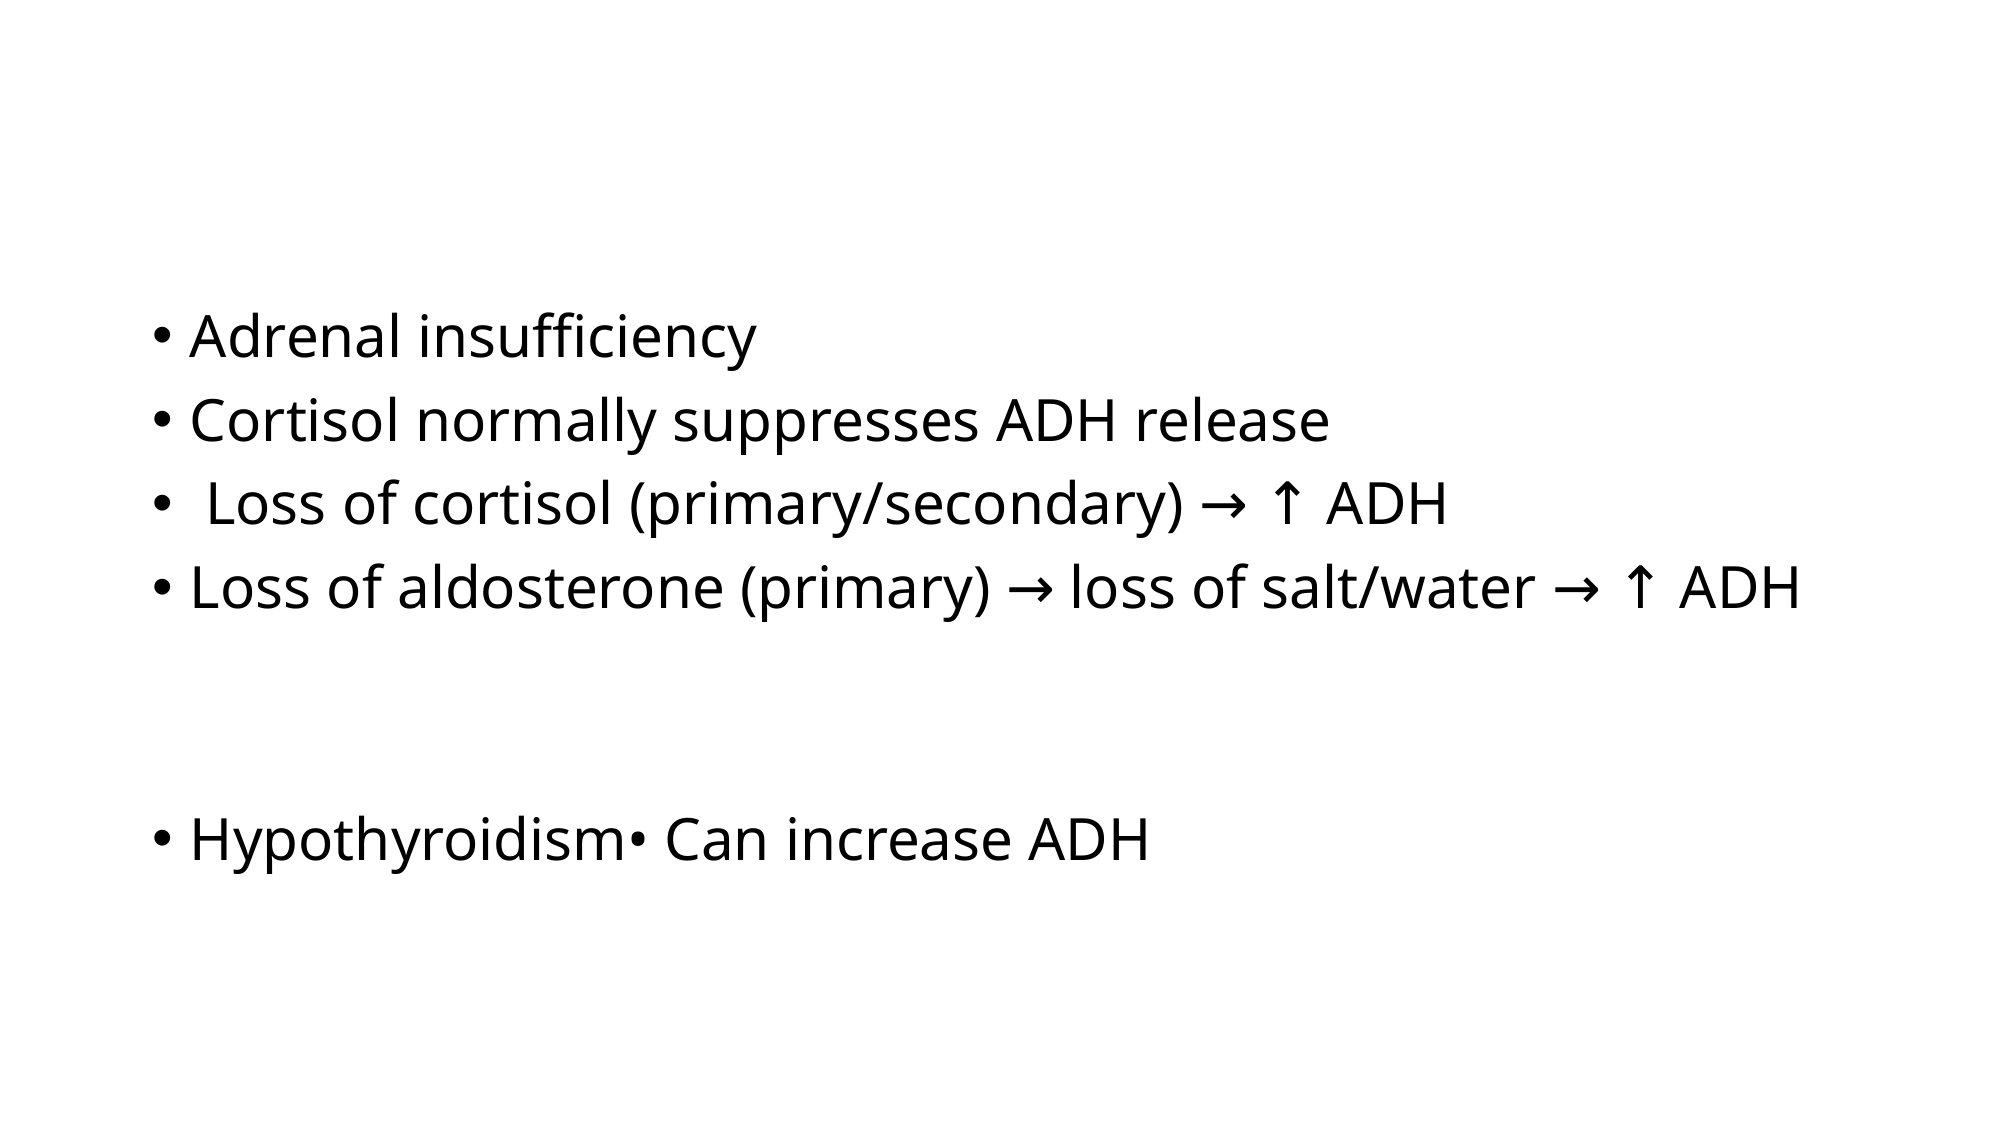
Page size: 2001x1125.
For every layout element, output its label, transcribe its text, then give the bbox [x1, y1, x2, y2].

list Adrenal insufficiency Cortisol normally suppresses ADH release Loss of cortisol (primary/secondary) → ↑ ADH Loss of aldosterone (primary) → loss of salt/water → ↑ ADH Hypothyroidism• Can increase ADH [137, 299, 1863, 1014]
